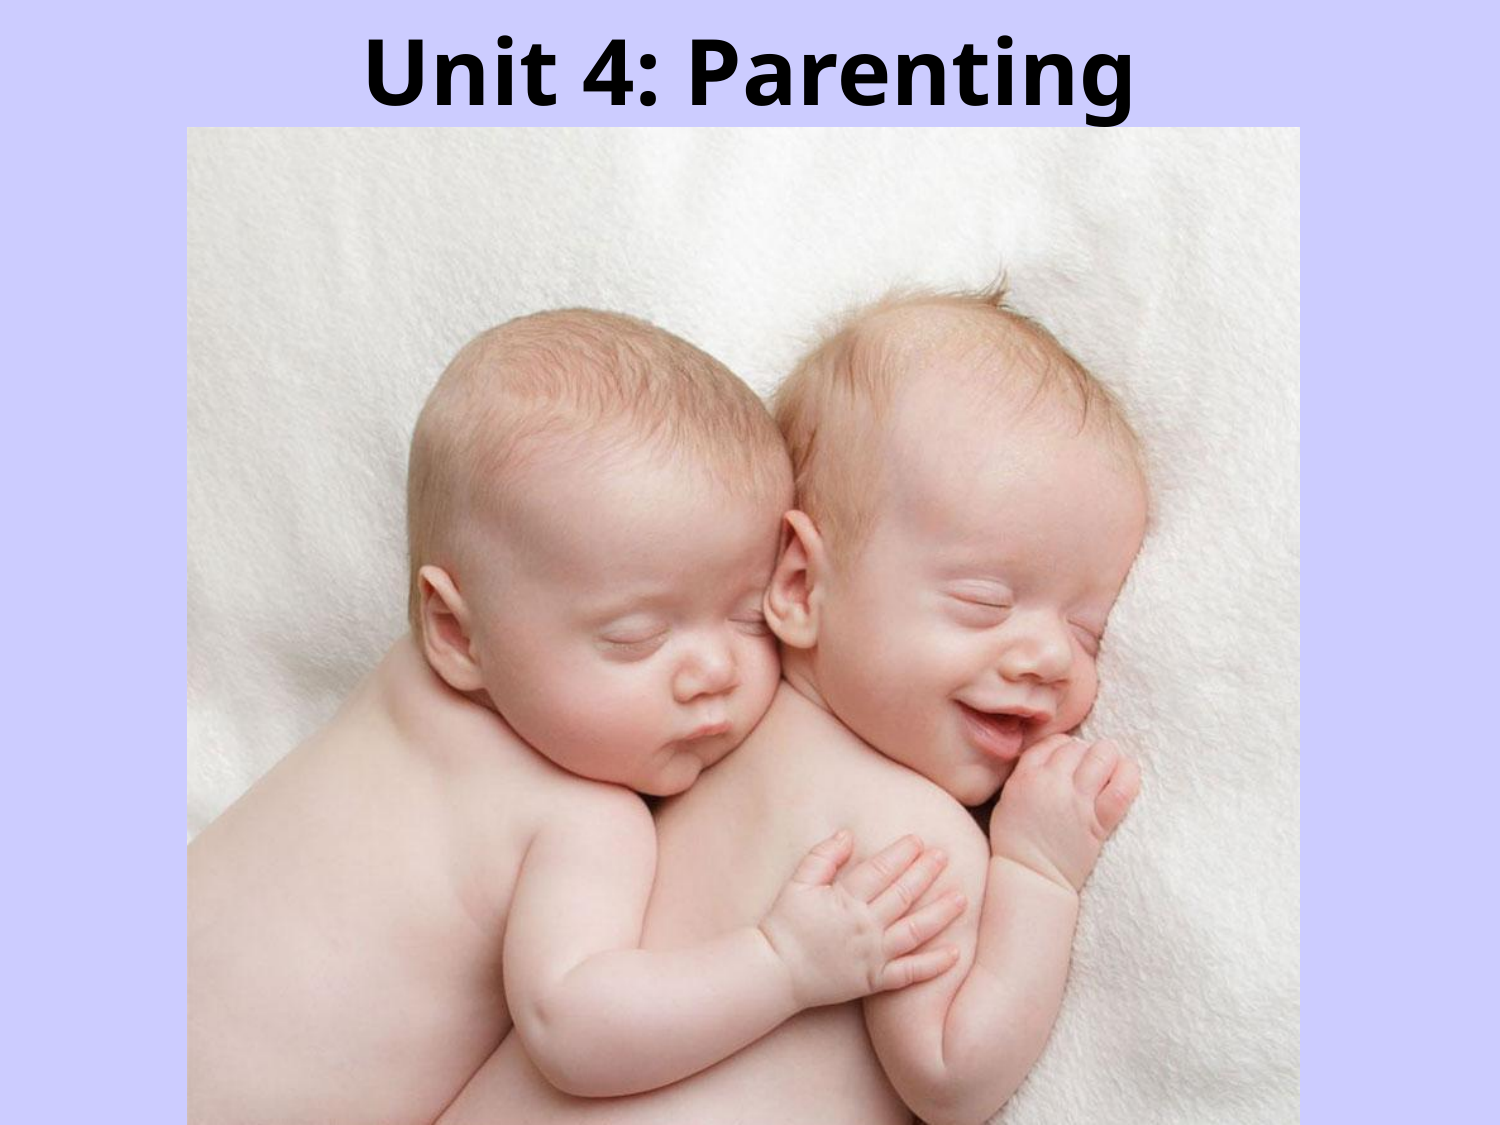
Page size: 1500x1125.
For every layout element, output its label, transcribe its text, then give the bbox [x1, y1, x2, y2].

picture [187, 127, 1301, 1125]
title Unit 4: Parenting [112, 0, 1388, 138]
